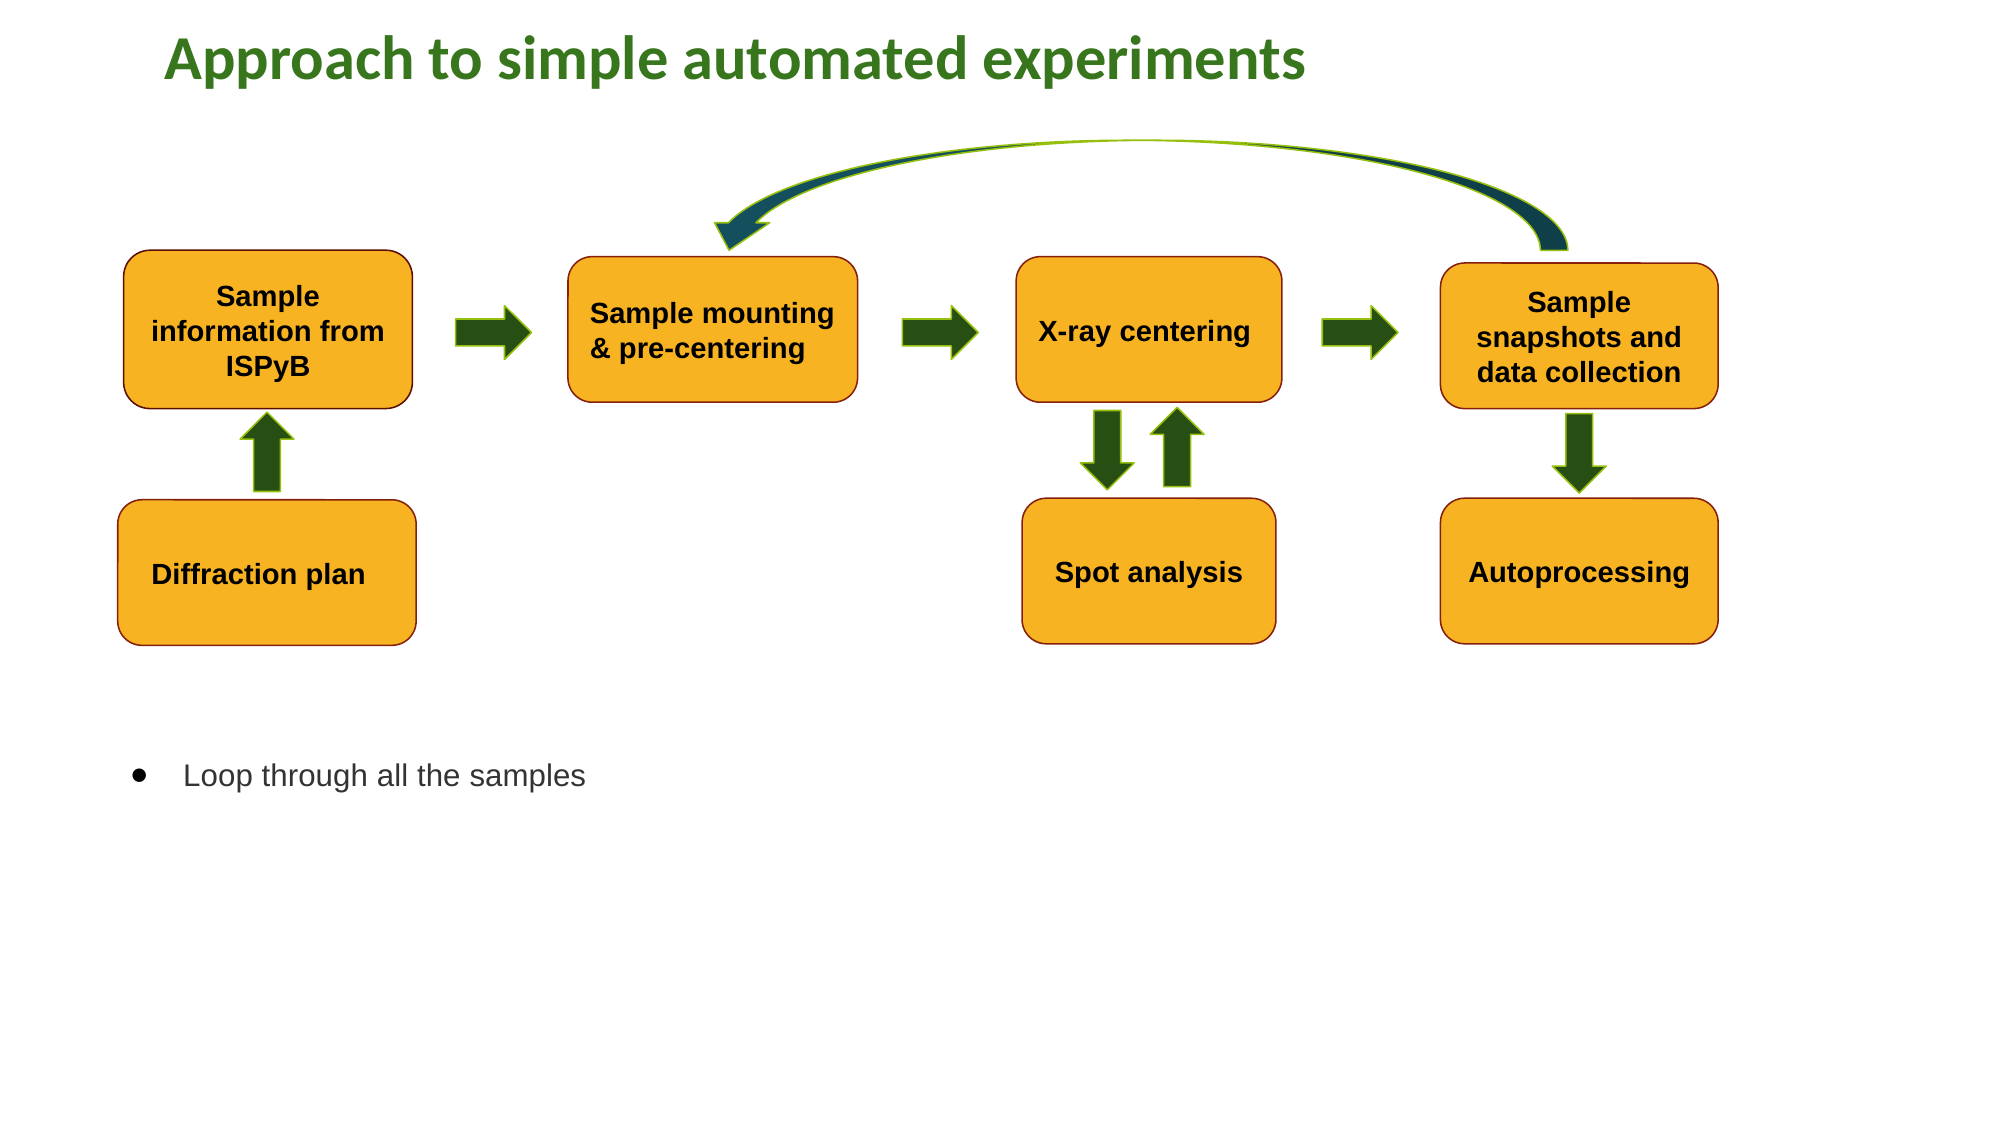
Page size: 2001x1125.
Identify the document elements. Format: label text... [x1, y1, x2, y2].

text_box [714, 140, 1568, 249]
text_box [123, 250, 1719, 645]
text_box Loop through all the samples [93, 702, 1633, 845]
text_box Approach to simple automated experiments [0, 0, 2000, 100]
